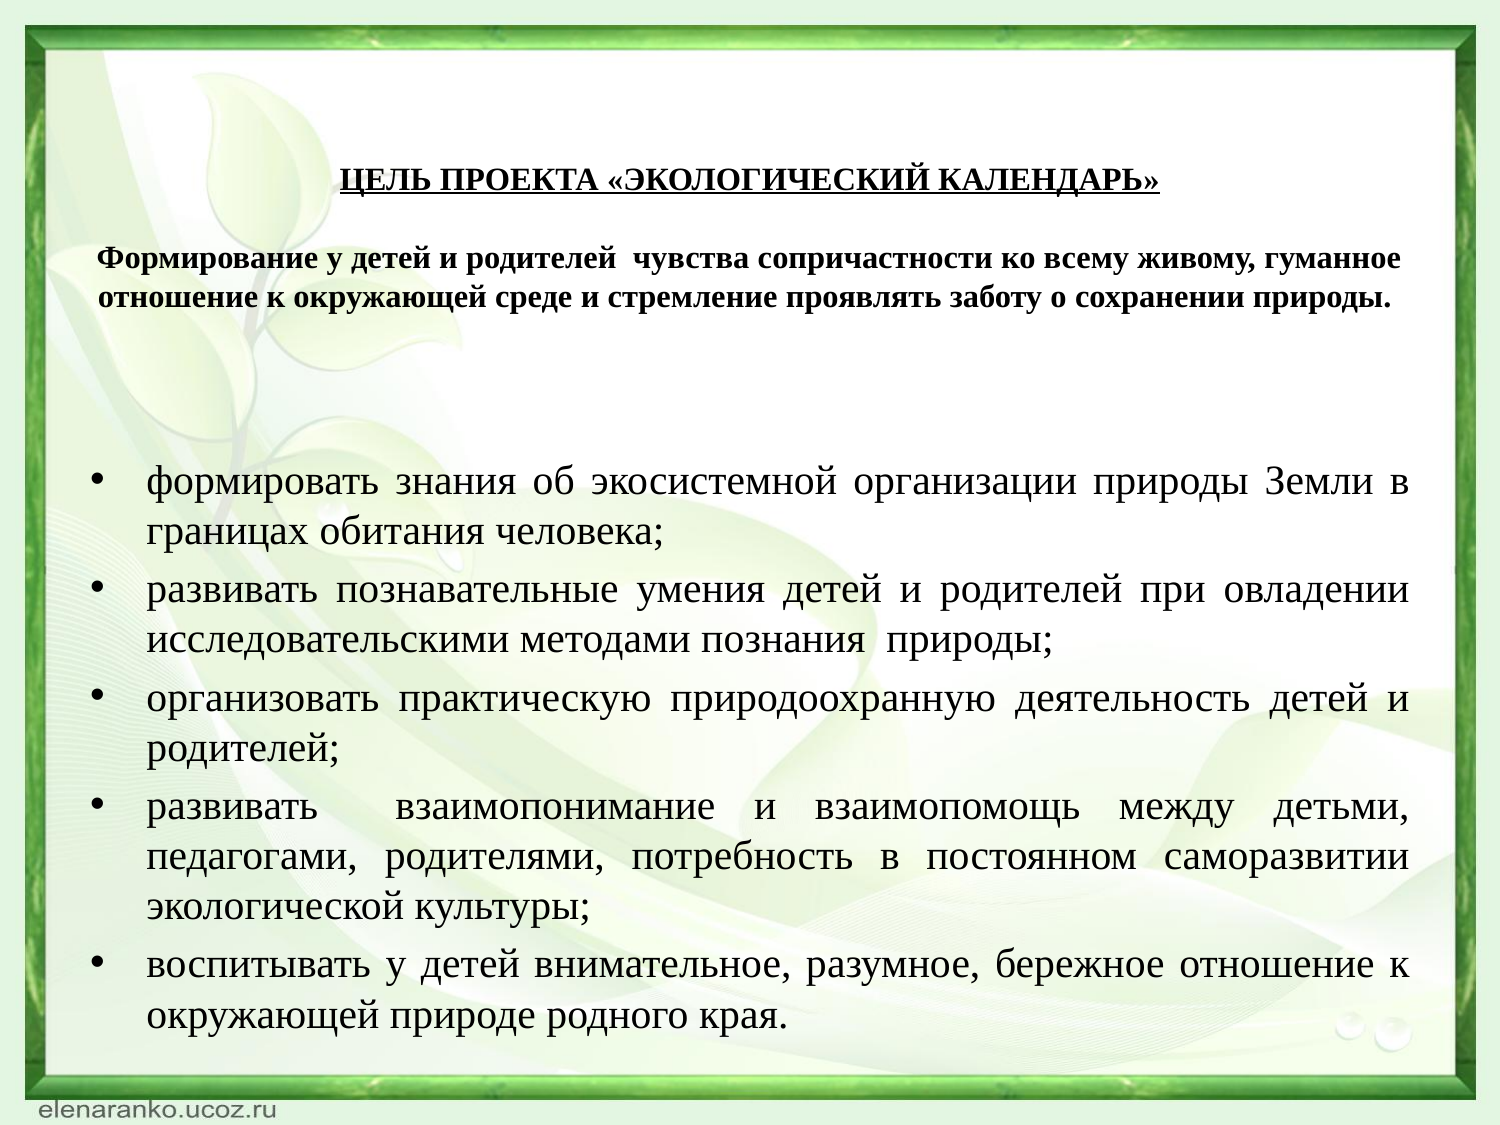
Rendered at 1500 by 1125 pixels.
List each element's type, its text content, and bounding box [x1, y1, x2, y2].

title ЦЕЛЬ ПРОЕКТА «ЭКОЛОГИЧЕСКИЙ КАЛЕНДАРЬ» Формирование у детей и родителей чувства сопричастности ко всему живому, гуманное отношение к окружающей среде и стремление проявлять заботу о сохранении природы. [75, 45, 1425, 387]
list формировать знания об экосистемной организации природы Земли в границах обитания человека; развивать познавательные умения детей и родителей при овладении исследовательскими методами познания природы; организовать практическую природоохранную деятельность детей и родителей; развивать взаимопонимание и взаимопомощь между детьми, педагогами, родителями, потребность в постоянном саморазвитии экологической культуры; воспитывать у детей внимательное, разумное, бережное отношение к окружающей природе родного края. [75, 445, 1425, 1079]
picture [0, 0, 1500, 1125]
